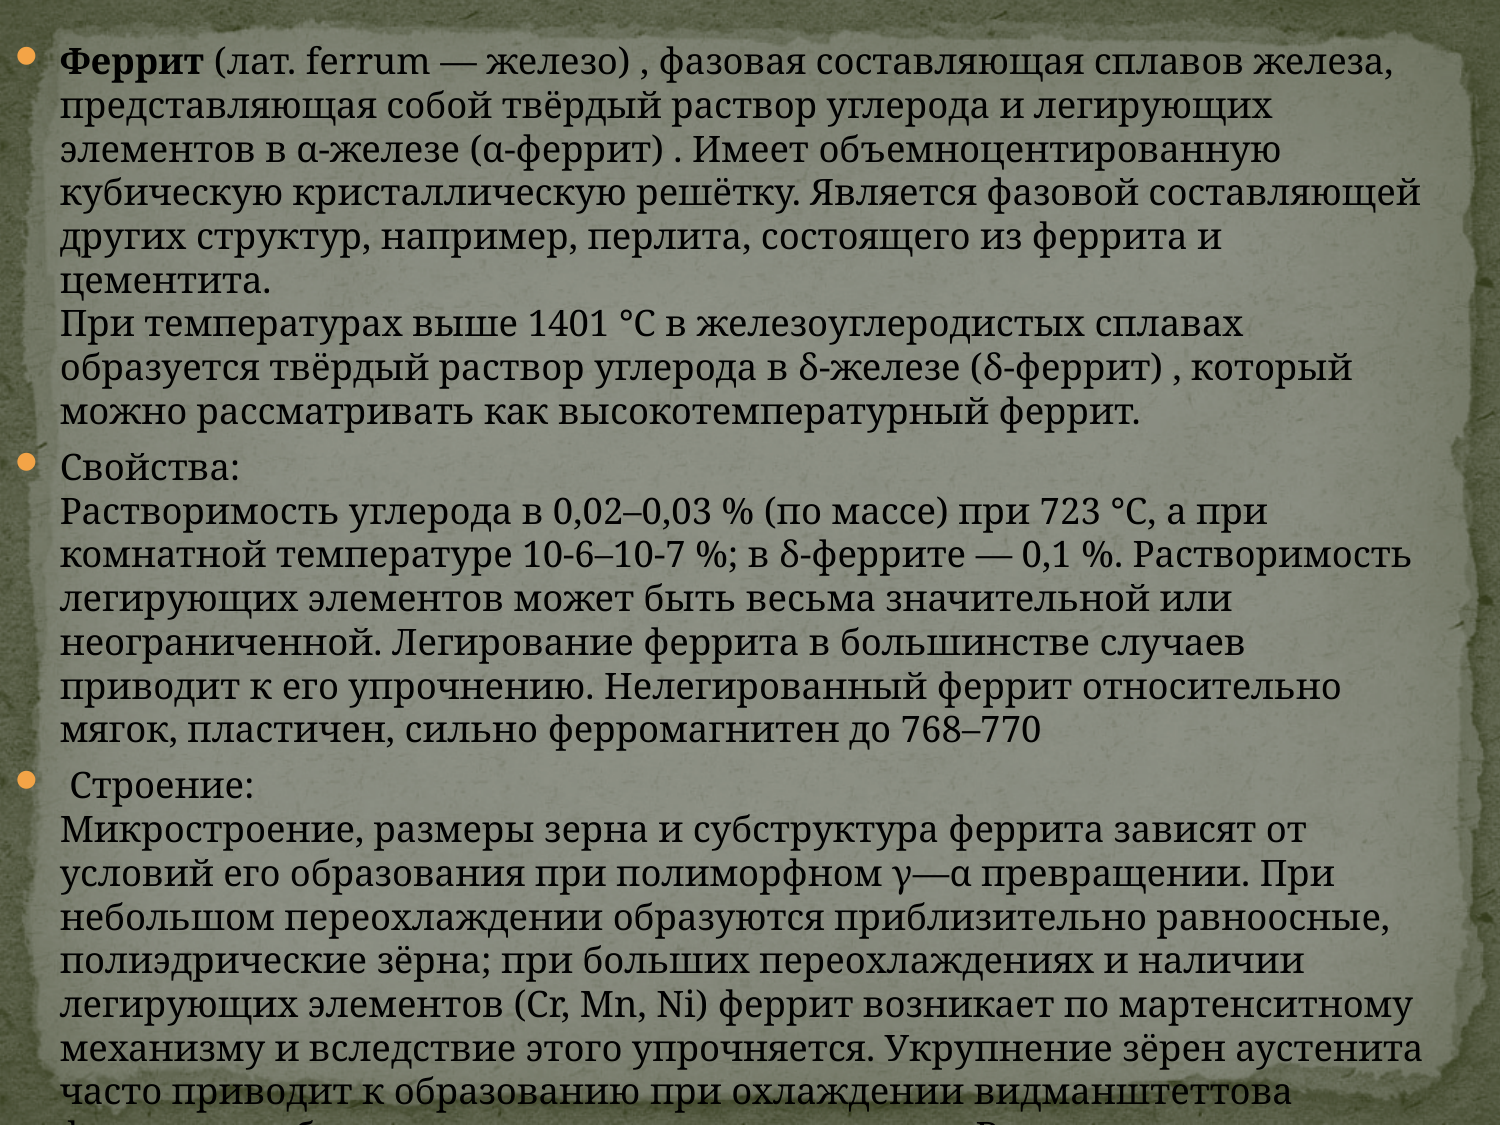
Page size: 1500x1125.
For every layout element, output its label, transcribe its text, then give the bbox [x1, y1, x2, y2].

list Феррит (лат. ferrum — железо) , фазовая составляющая сплавов железа, представляющая собой твёрдый раствор углерода и легирующих элементов в α-железе (α-феррит) . Имеет объемноцентированную кубическую кристаллическую решётку. Является фазовой составляющей других структур, например, перлита, состоящего из феррита и цементита. При температурах выше 1401 °С в железоуглеродистых сплавах образуется твёрдый раствор углерода в δ-железе (δ-феррит) , который можно рассматривать как высокотемпературный феррит. Свойства: Растворимость углерода в 0,02–0,03 % (по массе) при 723 °С, а при комнатной температуре 10-6–10-7 %; в δ-феррите — 0,1 %. Растворимость легирующих элементов может быть весьма значительной или неограниченной. Легирование феррита в большинстве случаев приводит к его упрочнению. Нелегированный феррит относительно мягок, пластичен, сильно ферромагнитен до 768–770 Строение: Микростроение, размеры зерна и субструктура феррита зависят от условий его образования при полиморфном γ—α превращении. При небольшом переохлаждении образуются приблизительно равноосные, полиэдрические зёрна; при больших переохлаждениях и наличии легирующих элементов (Cr, Mn, Ni) феррит возникает по мартенситному механизму и вследствие этого упрочняется. Укрупнение зёрен аустенита часто приводит к образованию при охлаждении видманштеттова феррита, особенно в литых и перегретых сталях. Выделение доэвтектоидного феррита происходит преимущественно на границах аустенитных зёрен. [0, 30, 1447, 1125]
